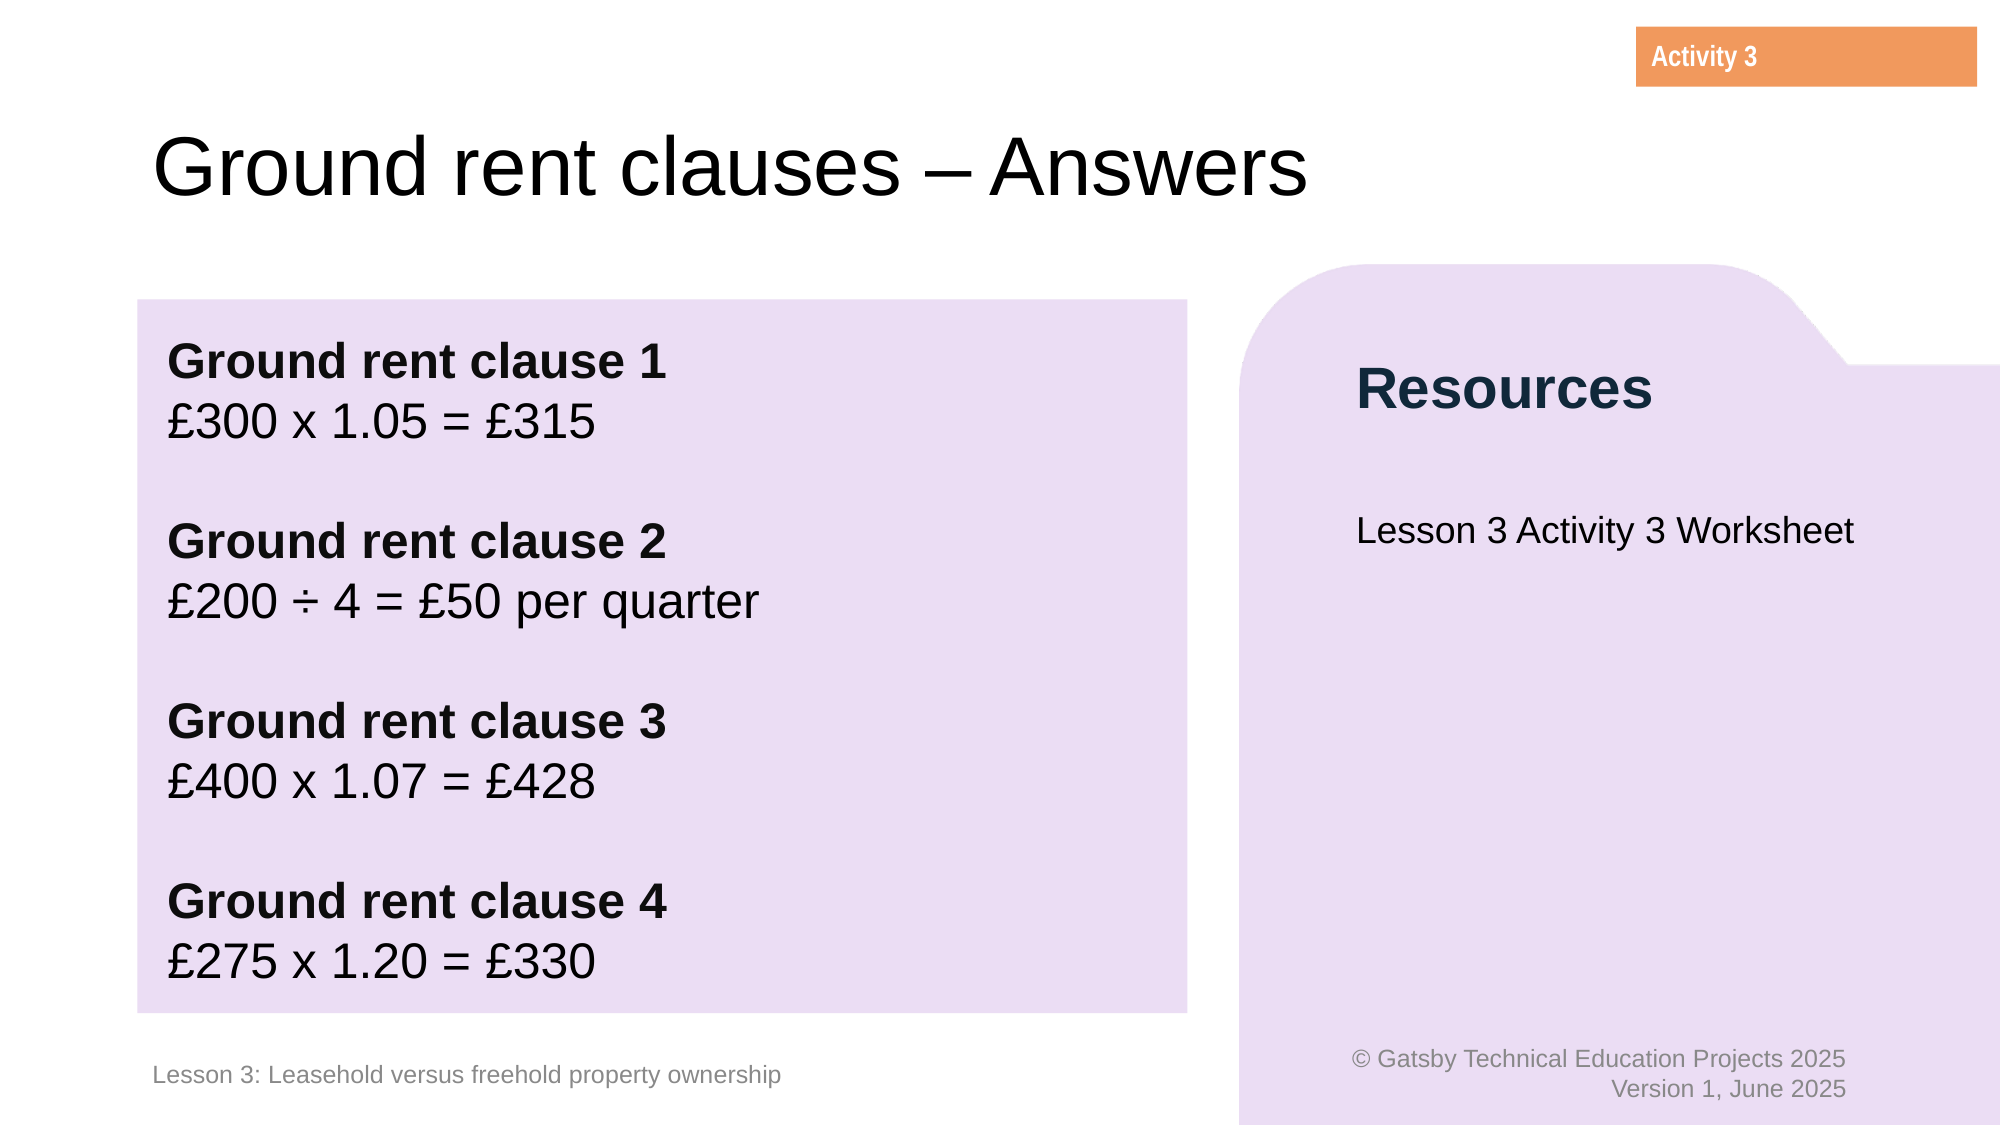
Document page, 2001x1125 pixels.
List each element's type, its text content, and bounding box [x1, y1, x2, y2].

title Ground rent clauses – Answers [137, 59, 1863, 278]
text_box Lesson 3: Leasehold versus freehold property ownership [137, 1042, 829, 1103]
list Ground rent clause 1 £300 x 1.05 = £315 Ground rent clause 2 £200 ÷ 4 = £50 per quarter Ground rent clause 3 £400 x 1.07 = £428 Ground rent clause 4 £275 x 1.20 = £330 [137, 299, 1188, 1014]
list Resources [1341, 337, 1783, 440]
list Lesson 3 Activity 3 Worksheet [1341, 439, 1917, 616]
picture [1239, 264, 2000, 1125]
list Activity 3 [1636, 26, 1978, 87]
